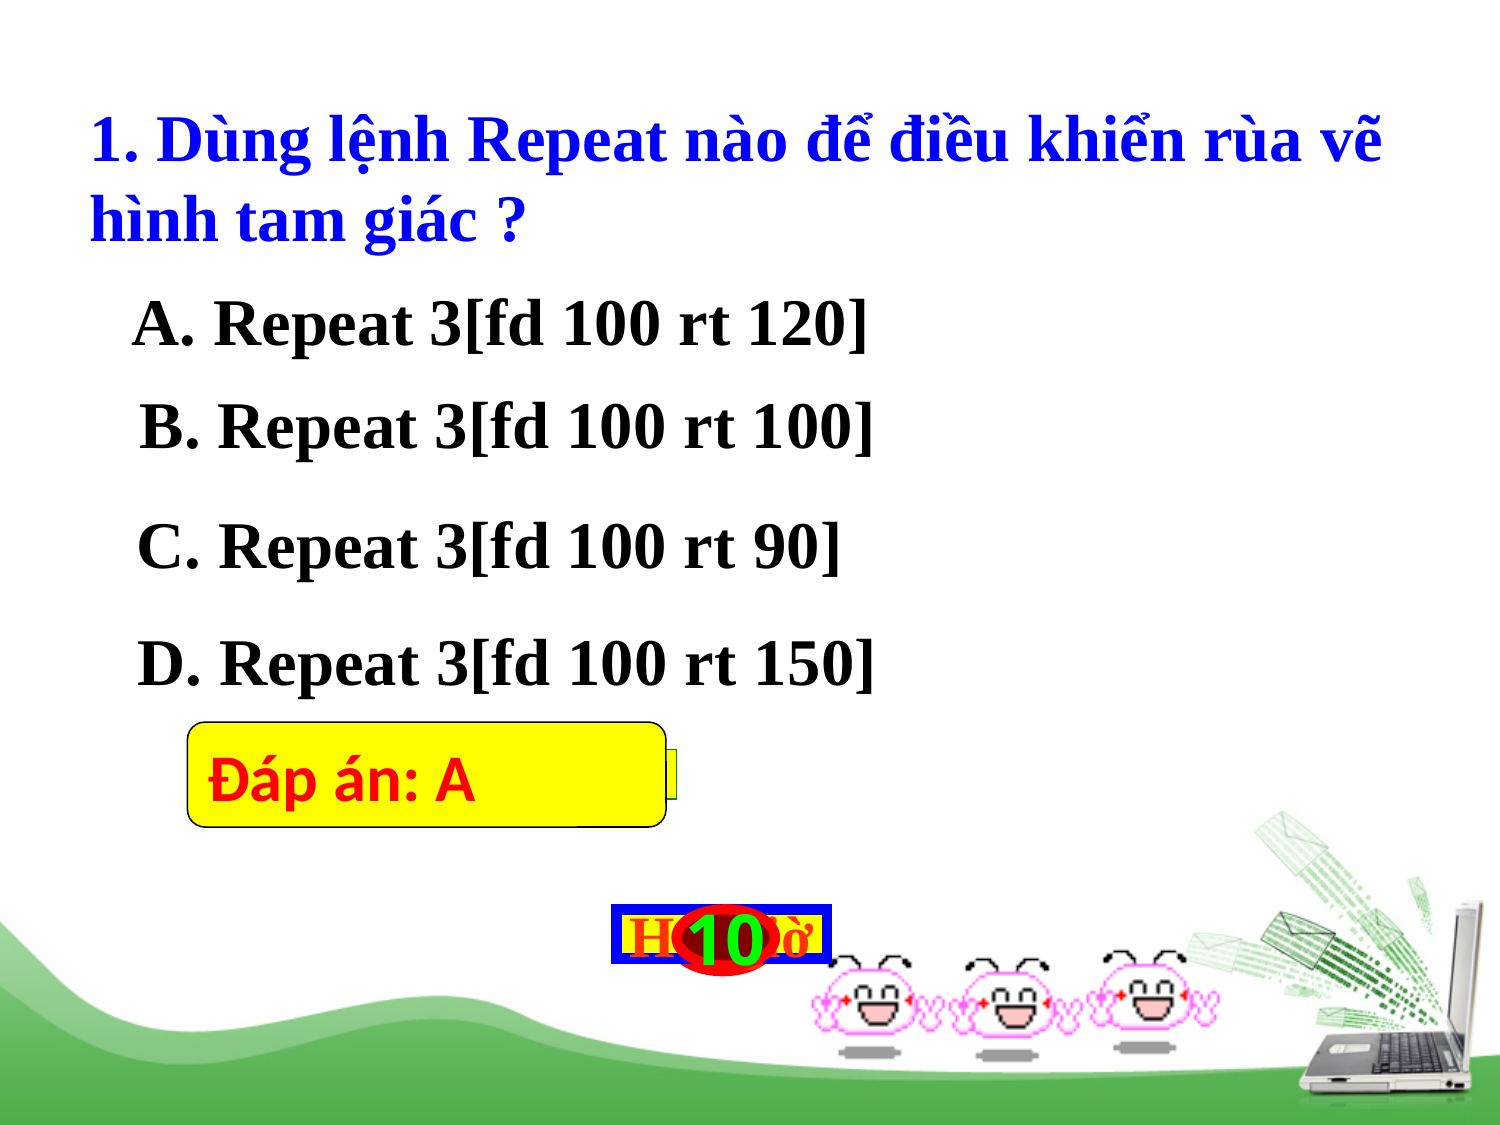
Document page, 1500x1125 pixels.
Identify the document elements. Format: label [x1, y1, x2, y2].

text_box [187, 723, 677, 826]
picture [0, 0, 1500, 1125]
